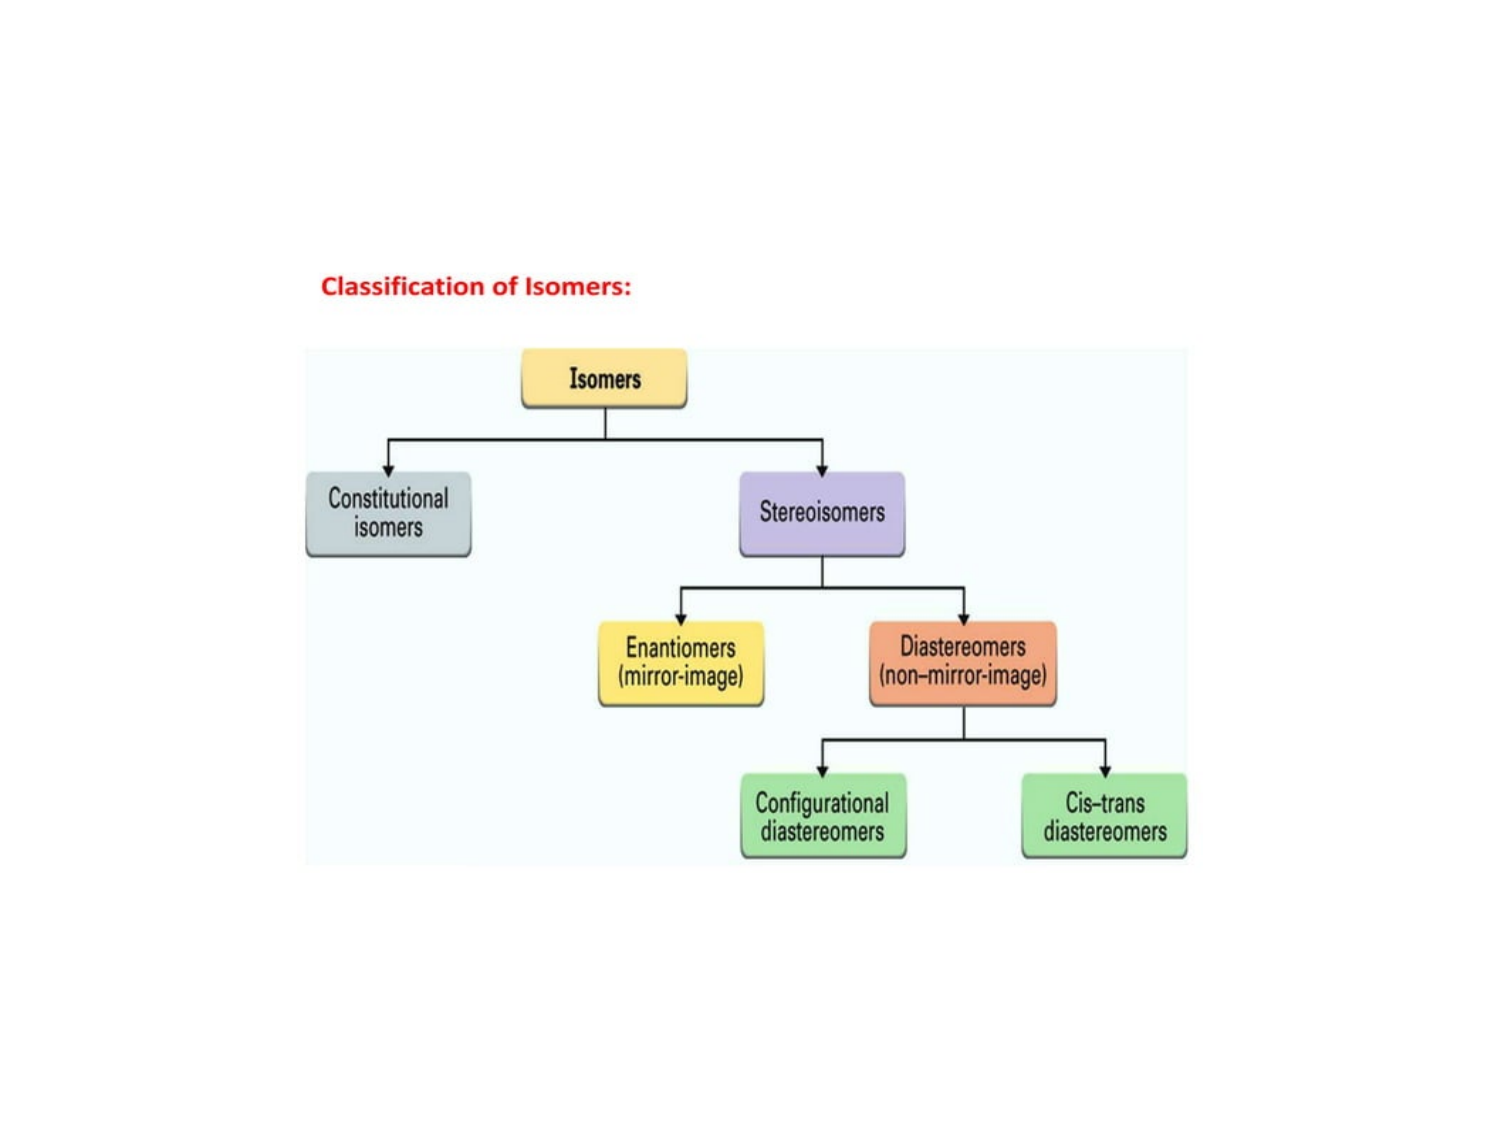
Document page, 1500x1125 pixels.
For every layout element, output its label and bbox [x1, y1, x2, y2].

picture [297, 252, 1203, 873]
